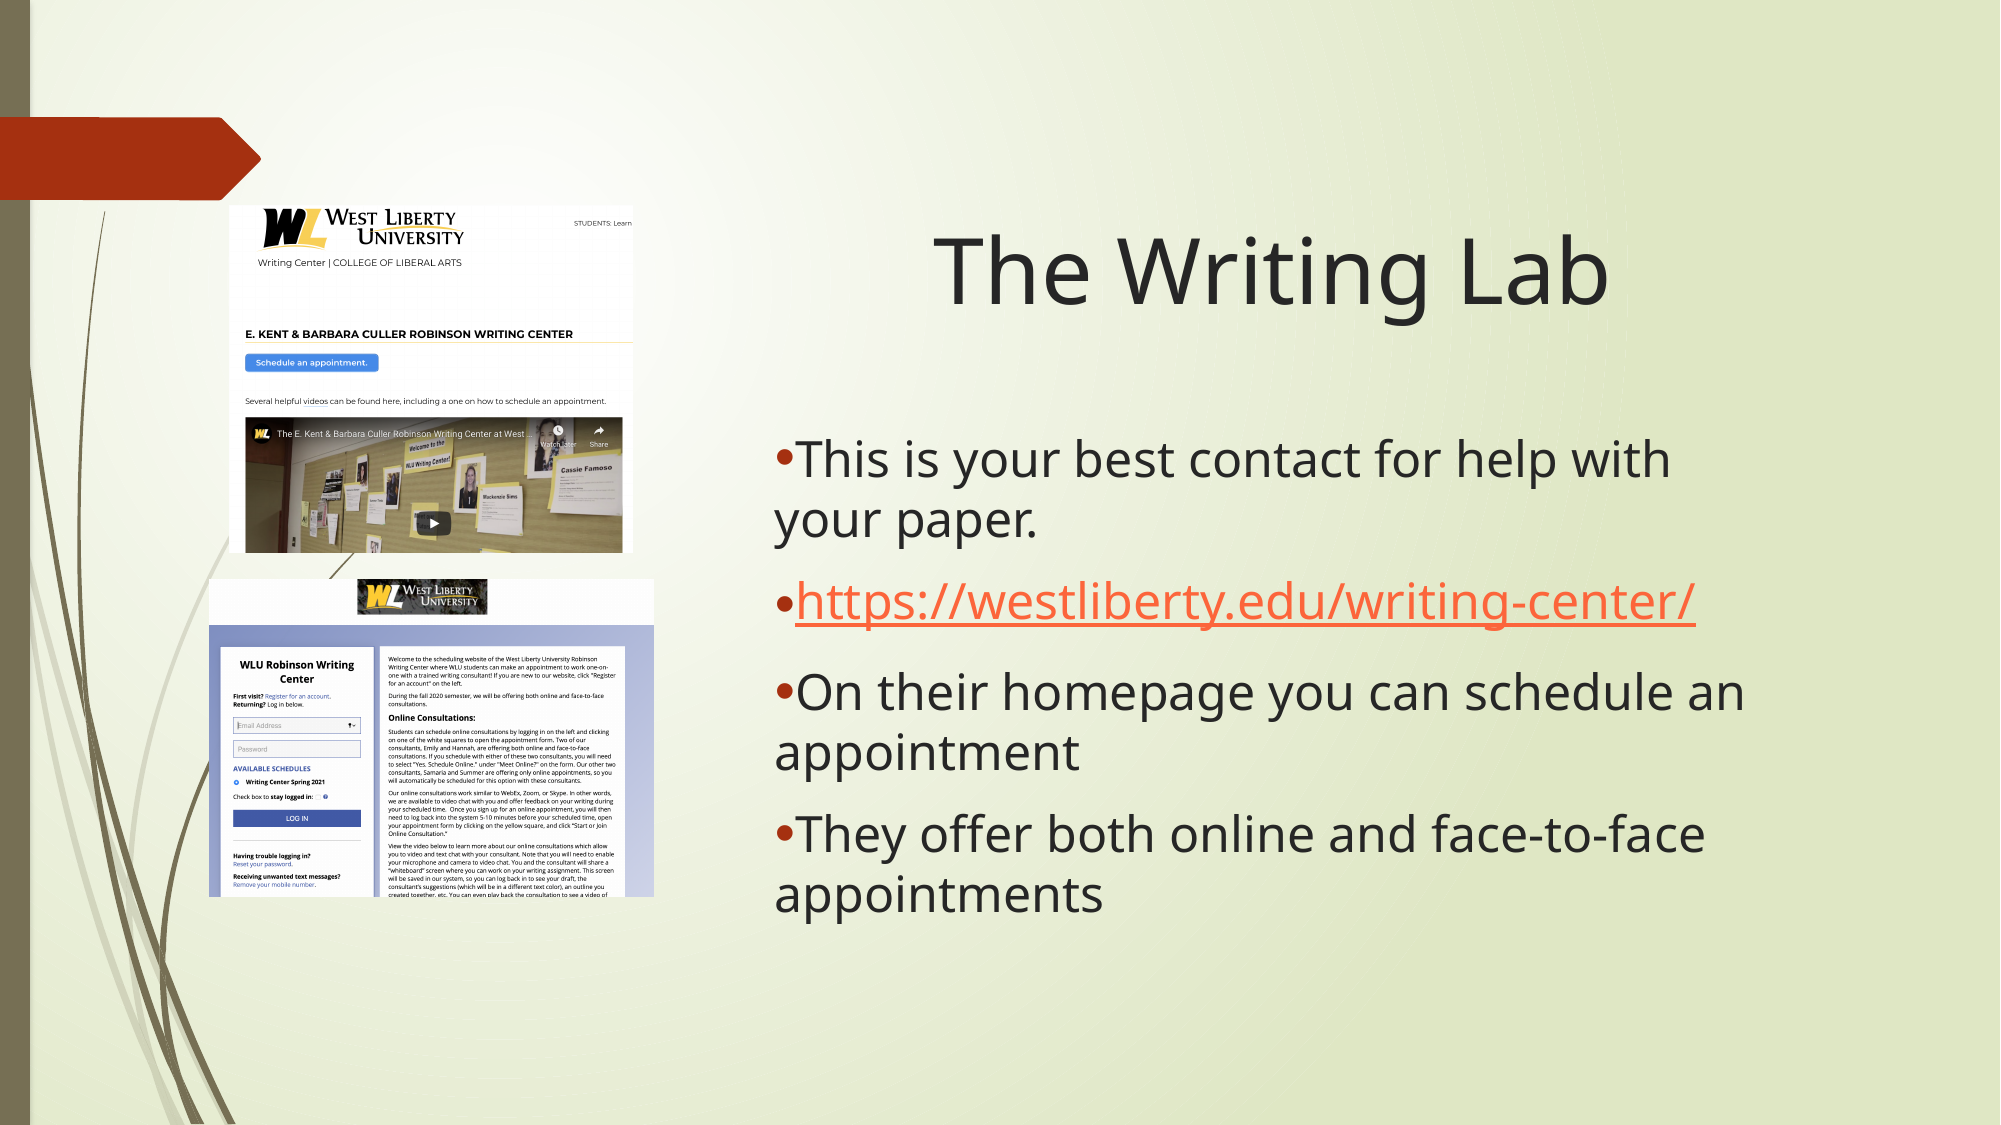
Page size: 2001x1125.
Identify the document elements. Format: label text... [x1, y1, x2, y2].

text_box This is your best contact for help with your paper. https://westliberty.edu/writing-center/ On their homepage you can schedule an appointment They offer both online and face-to-face appointments [759, 419, 1787, 964]
text_box [1206, 672, 1514, 734]
picture [229, 205, 634, 553]
picture [208, 579, 654, 897]
text_box The Writing Lab [758, 161, 1788, 375]
text_box [999, 495, 1414, 556]
